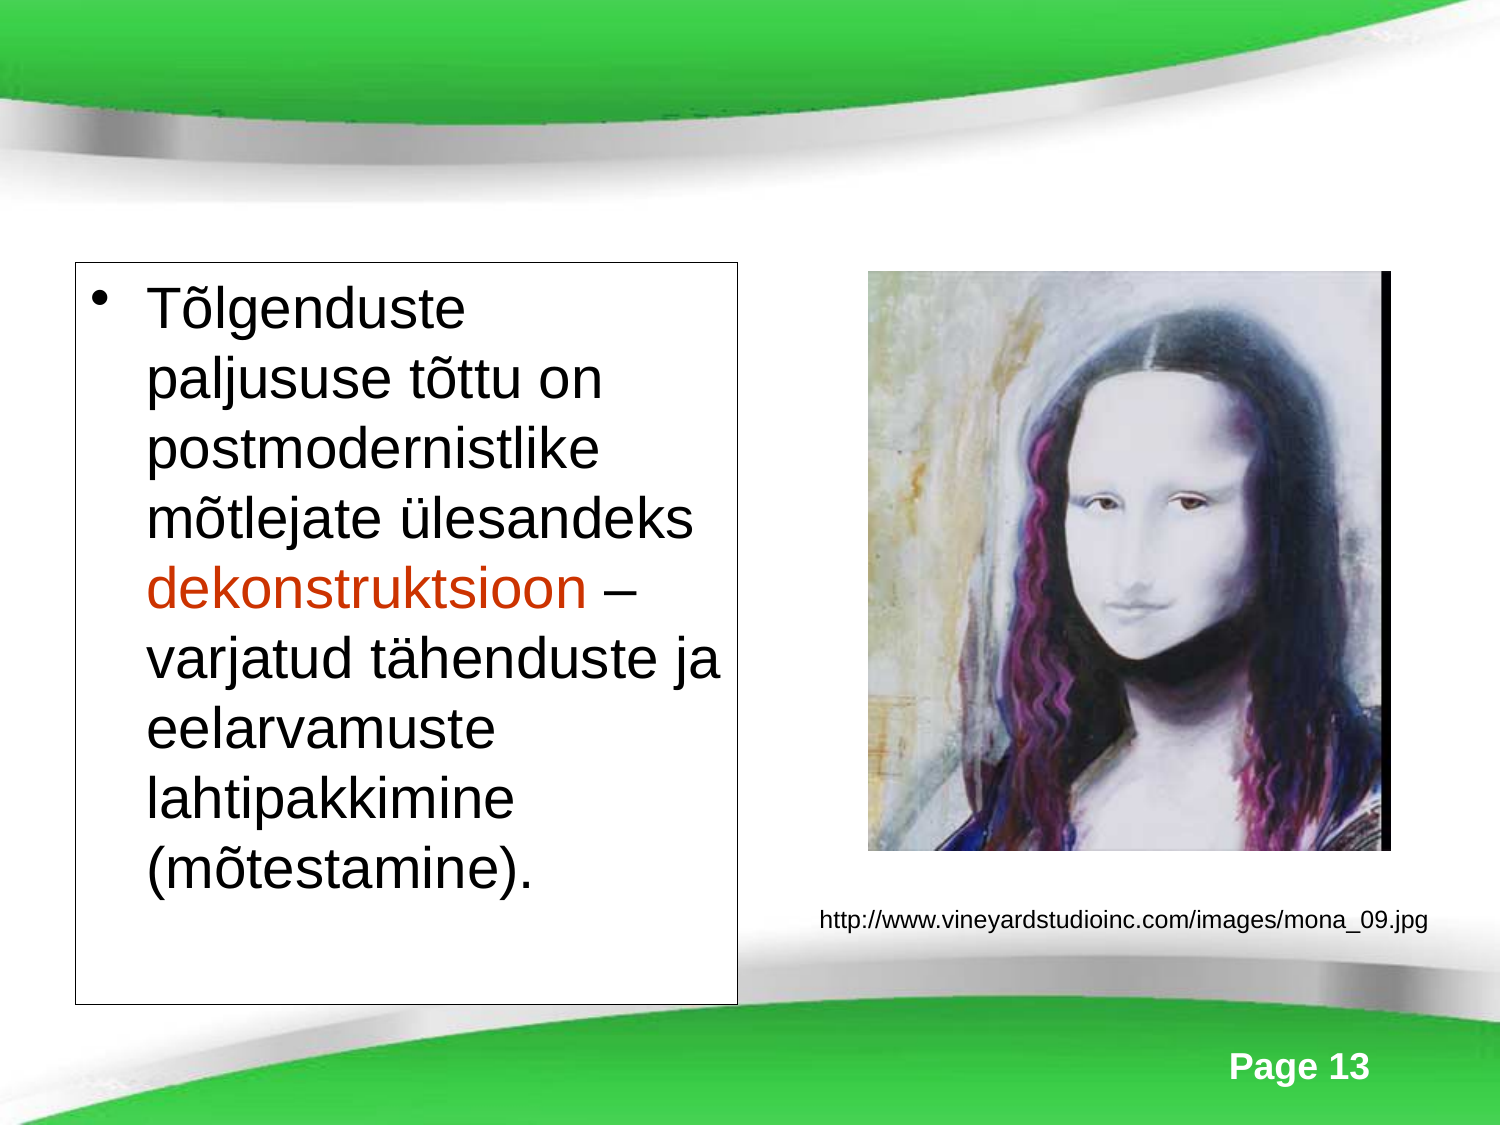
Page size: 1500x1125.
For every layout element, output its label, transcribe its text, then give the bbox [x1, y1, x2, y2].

list Tõlgenduste paljususe tõttu on postmodernistlike mõtlejate ülesandeks dekonstruktsioon – varjatud tähenduste ja eelarvamuste lahtipakkimine (mõtestamine). [75, 262, 738, 1005]
text_box http://www.vineyardstudioinc.com/images/mona_09.jpg [804, 896, 1445, 942]
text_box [867, 271, 1391, 851]
picture [0, 0, 1500, 1125]
